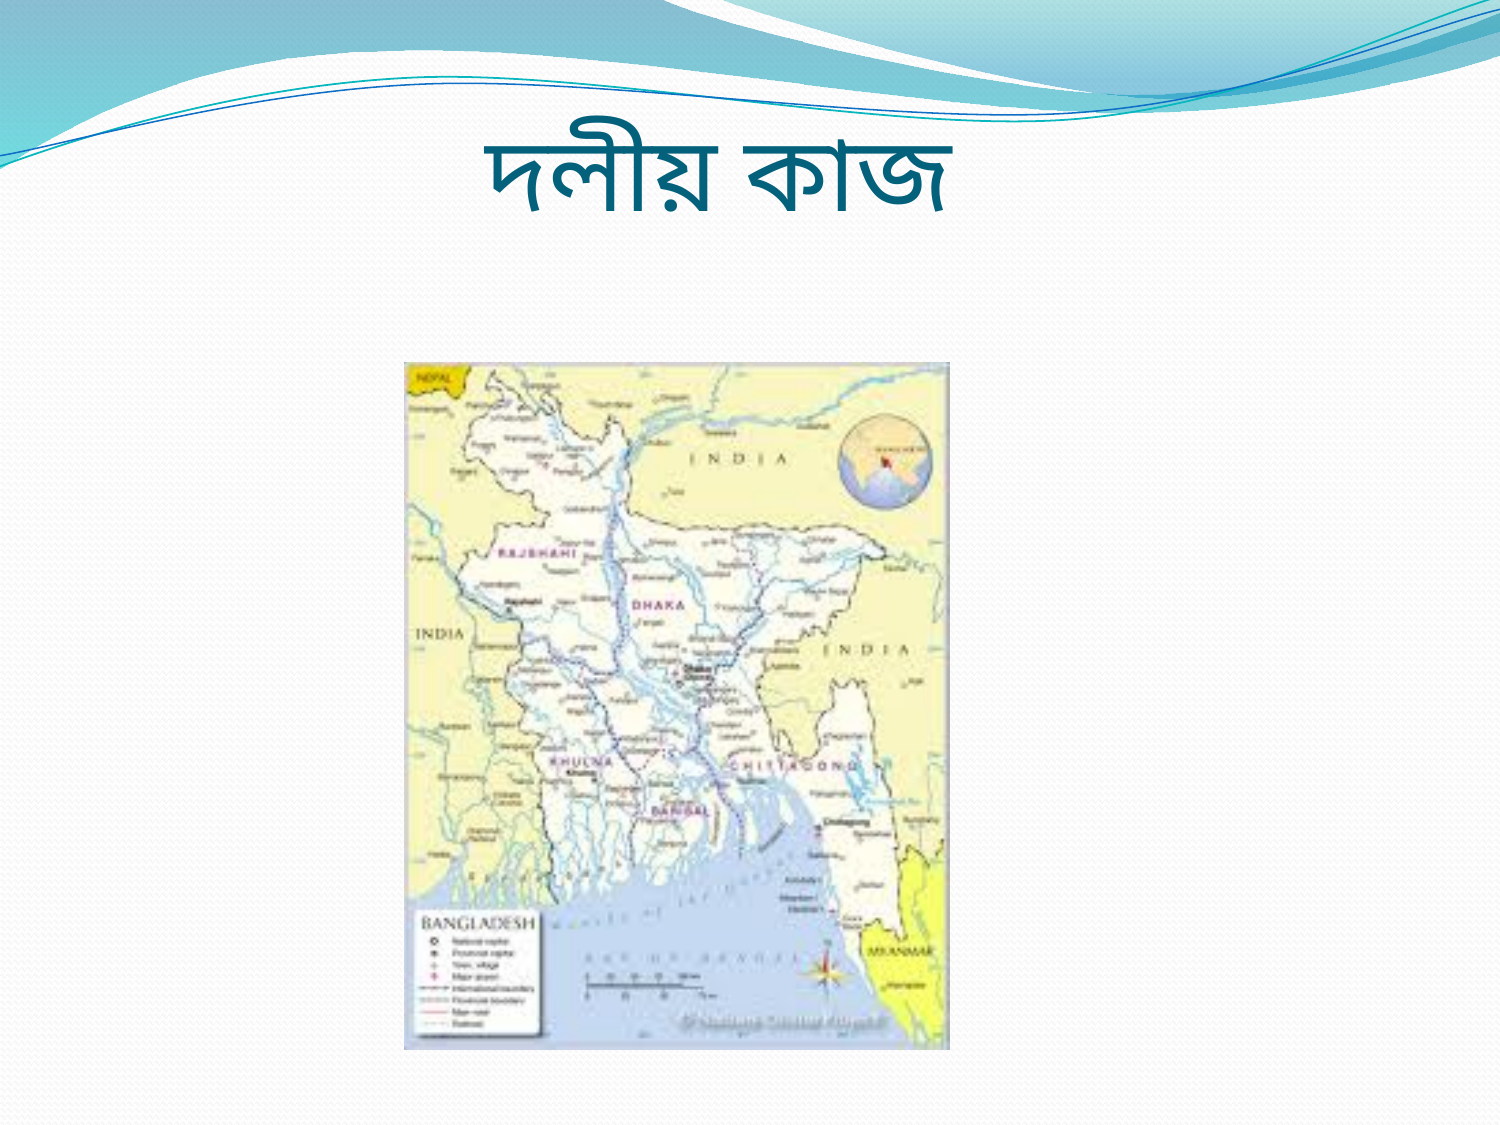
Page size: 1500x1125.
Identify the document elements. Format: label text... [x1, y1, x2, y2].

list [403, 361, 951, 1051]
title দলীয় কাজ [300, 45, 1138, 233]
